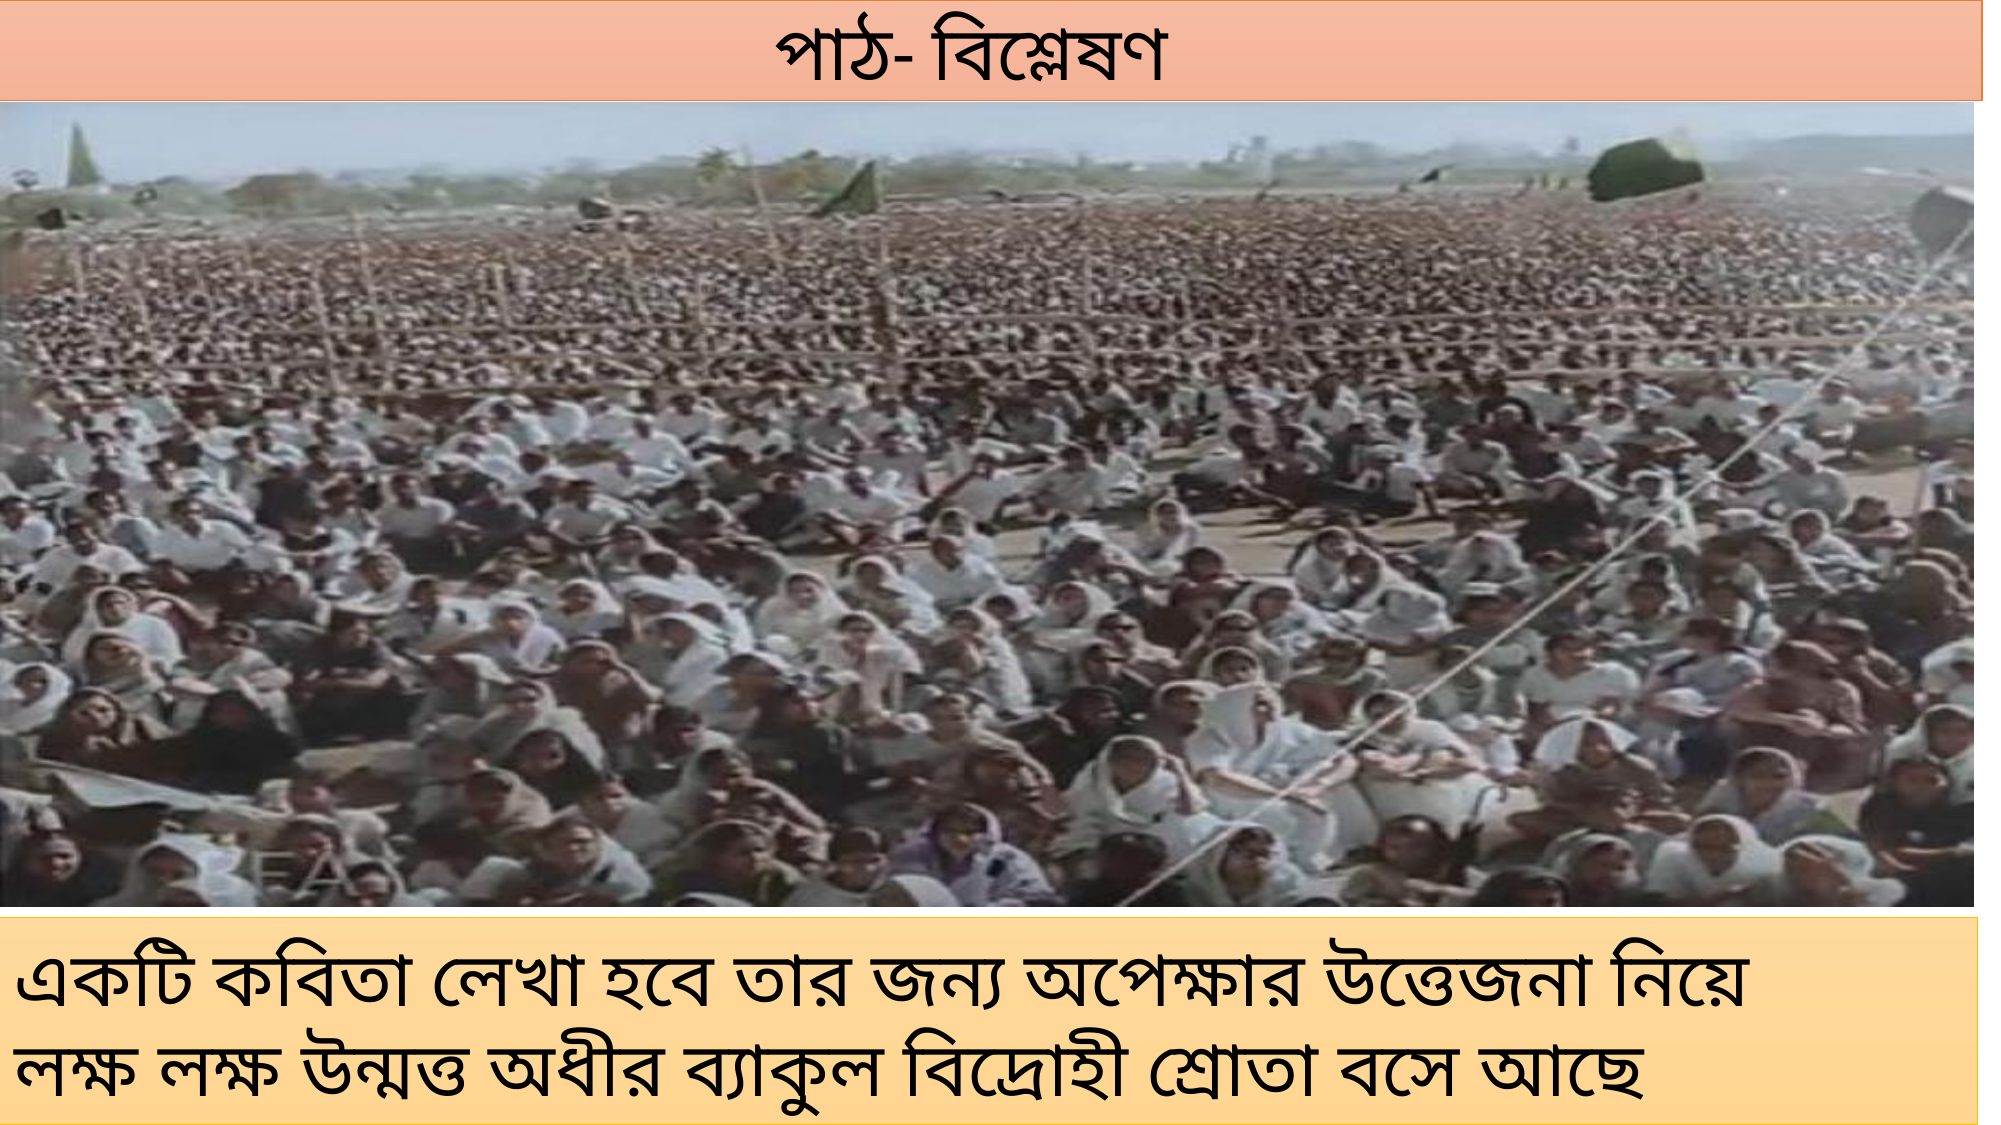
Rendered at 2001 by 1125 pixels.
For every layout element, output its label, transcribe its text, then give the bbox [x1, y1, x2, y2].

picture [0, 102, 1974, 907]
text_box একটি কবিতা লেখা হবে তার জন্য অপেক্ষার উত্তেজনা নিয়ে লক্ষ লক্ষ উন্মত্ত অধীর ব্যাকুল বিদ্রোহী শ্রোতা বসে আছে [0, 917, 1978, 1125]
text_box পাঠ- বিশ্লেষণ [0, 0, 1983, 101]
